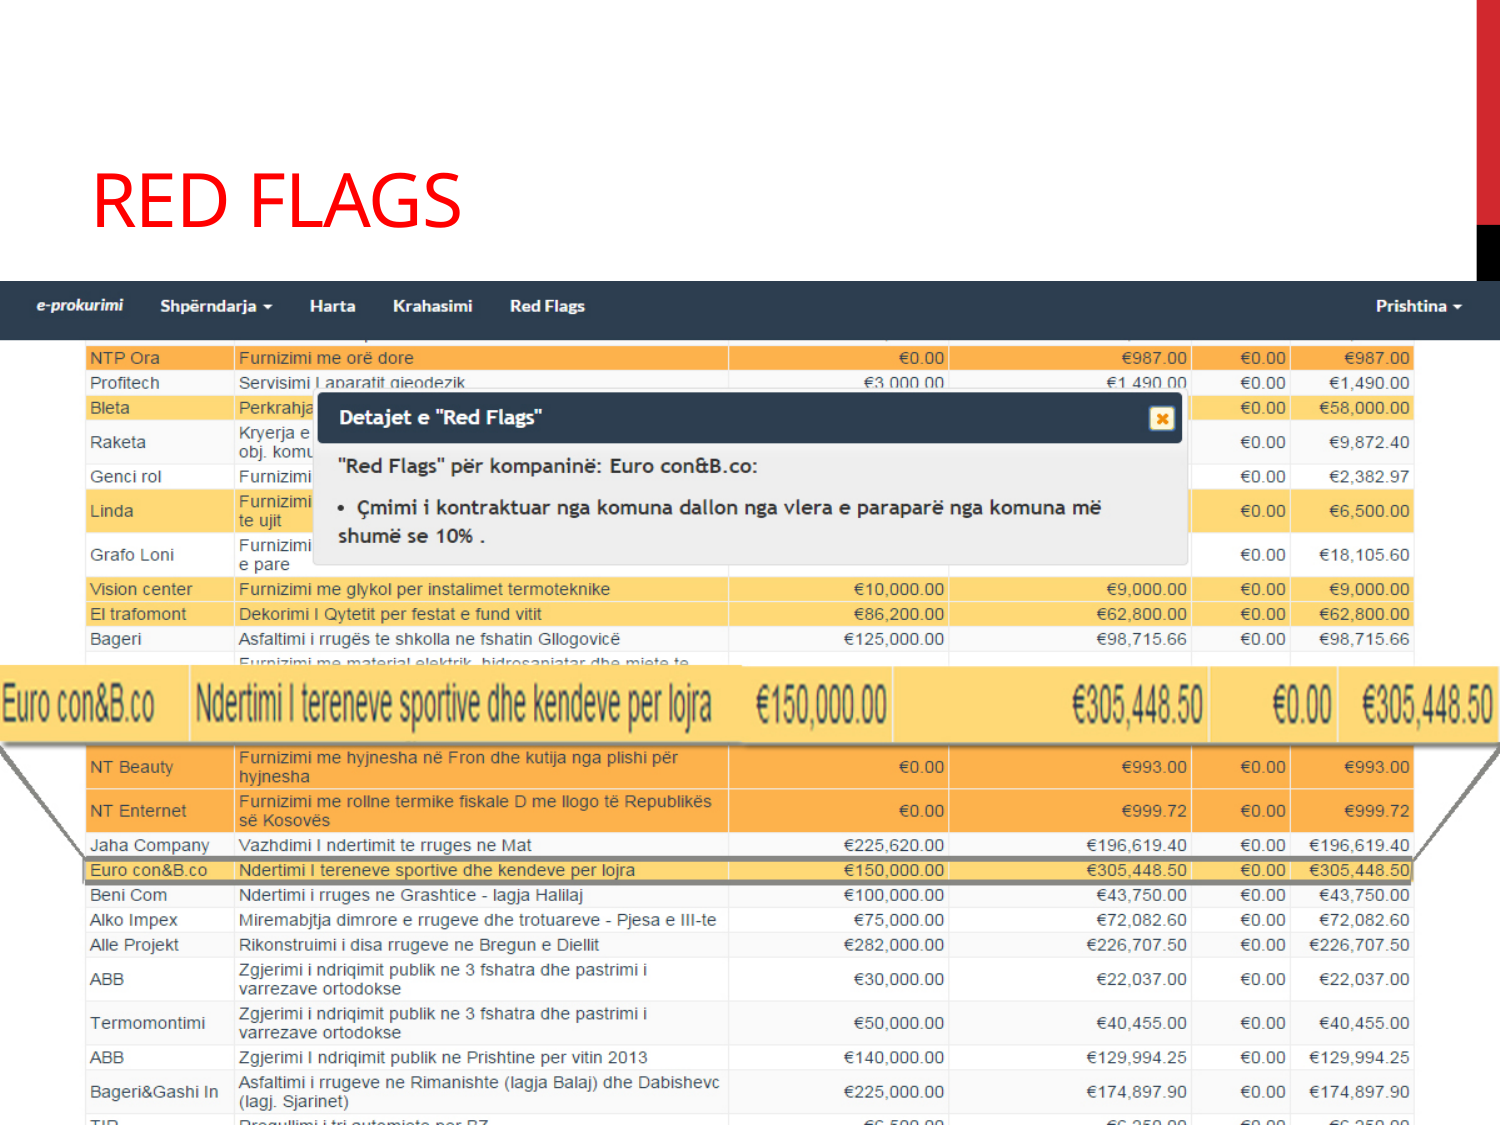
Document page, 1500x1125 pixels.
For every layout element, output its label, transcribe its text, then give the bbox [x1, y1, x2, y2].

title Red Flags [75, 25, 1025, 250]
picture [0, 280, 1500, 1125]
